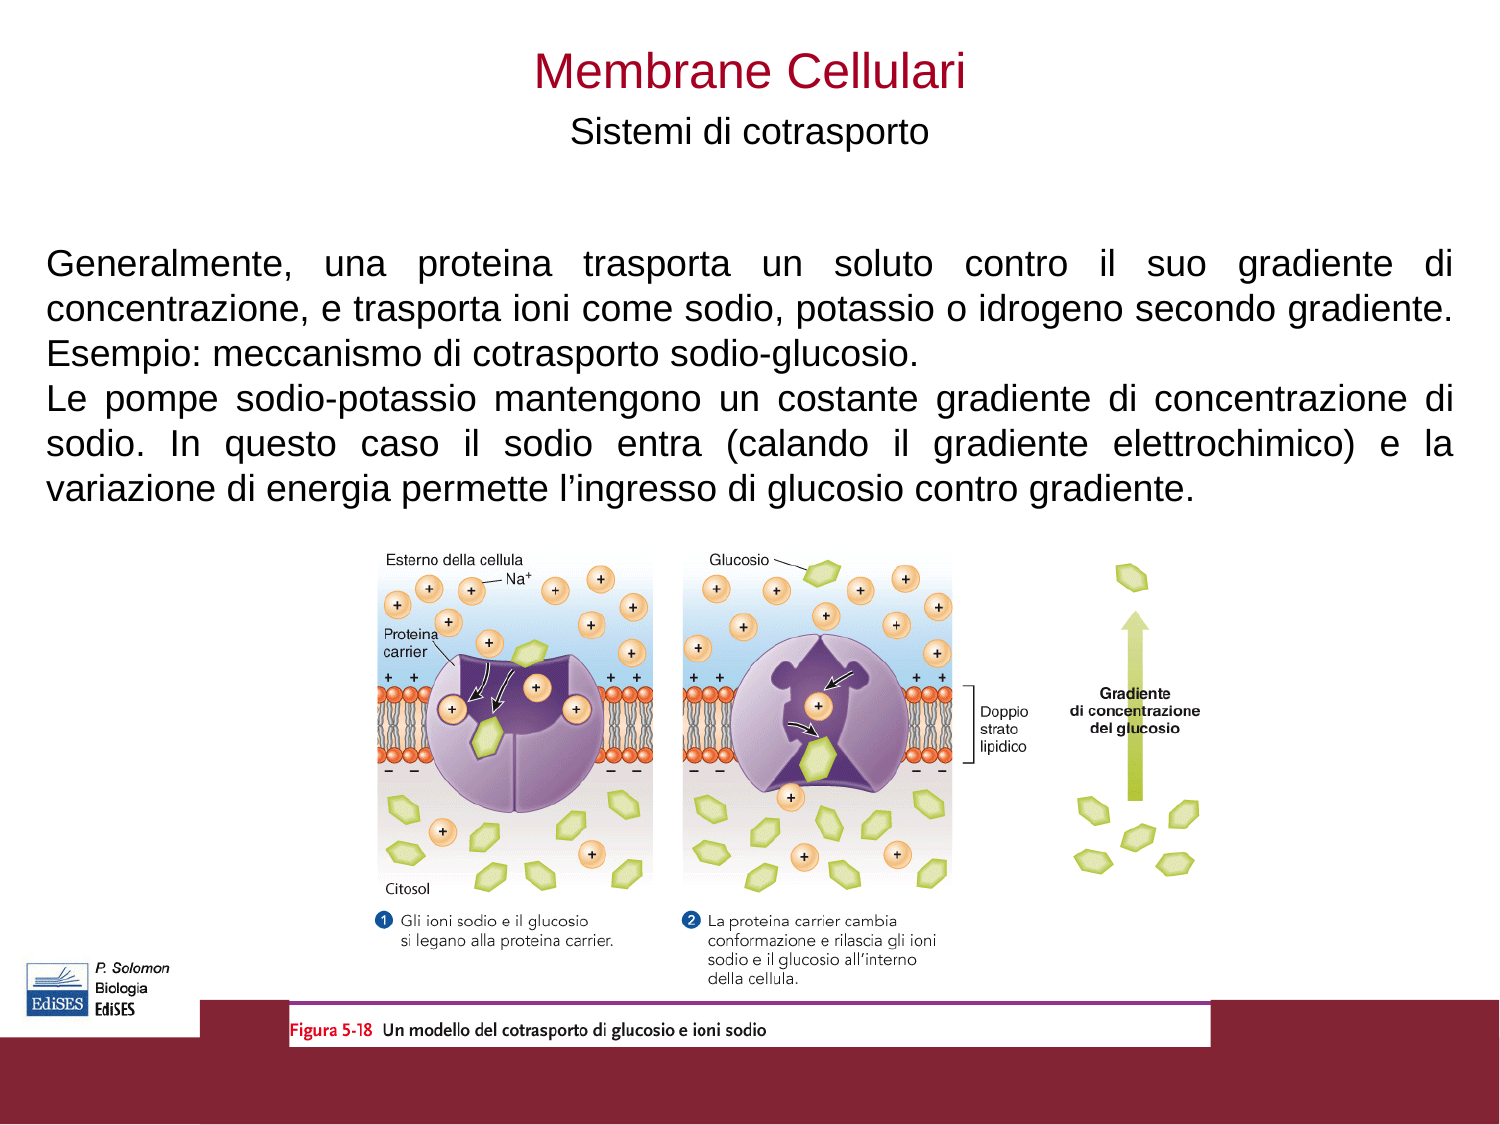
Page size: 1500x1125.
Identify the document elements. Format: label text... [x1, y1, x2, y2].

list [288, 538, 1211, 1048]
text_box Generalmente, una proteina trasporta un soluto contro il suo gradiente di concentrazione, e trasporta ioni come sodio, potassio o idrogeno secondo gradiente. Esempio: meccanismo di cotrasporto sodio-glucosio. Le pompe sodio-potassio mantengono un costante gradiente di concentrazione di sodio. In questo caso il sodio entra (calando il gradiente elettrochimico) e la variazione di energia permette l’ingresso di glucosio contro gradiente. [31, 231, 1469, 517]
picture [20, 948, 182, 1029]
text_box Sistemi di cotrasporto [555, 100, 945, 160]
text_box Membrane Cellulari [518, 30, 982, 106]
